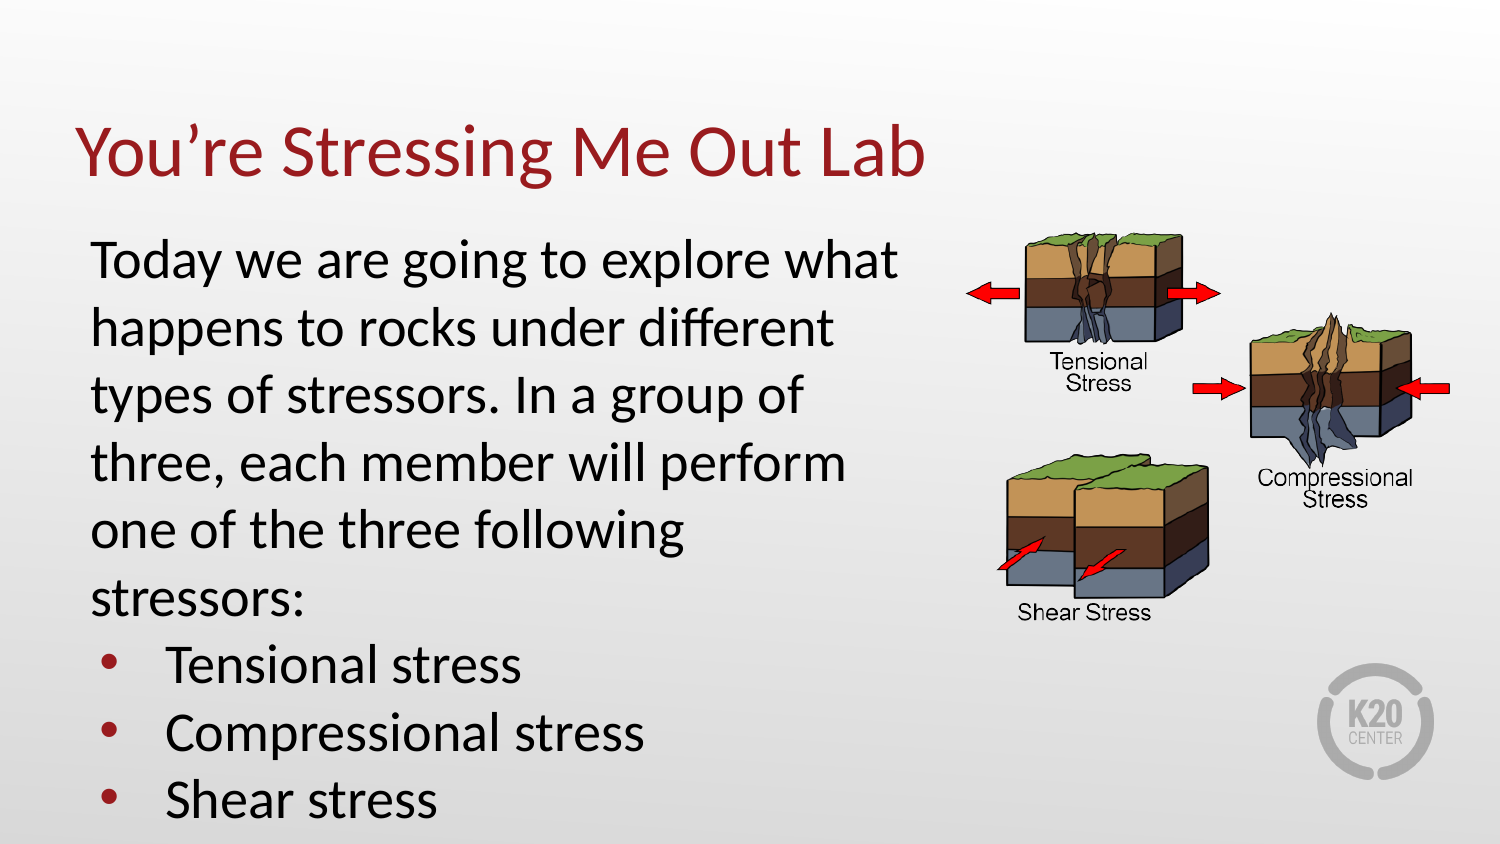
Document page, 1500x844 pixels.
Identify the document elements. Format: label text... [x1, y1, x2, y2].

picture [939, 215, 1476, 640]
picture [1300, 646, 1451, 797]
list Today we are going to explore what happens to rocks under different types of stressors. In a group of three, each member will perform one of the three following stressors: Tensional stress Compressional stress Shear stress [75, 214, 915, 779]
title You’re Stressing Me Out Lab [75, 50, 1425, 191]
